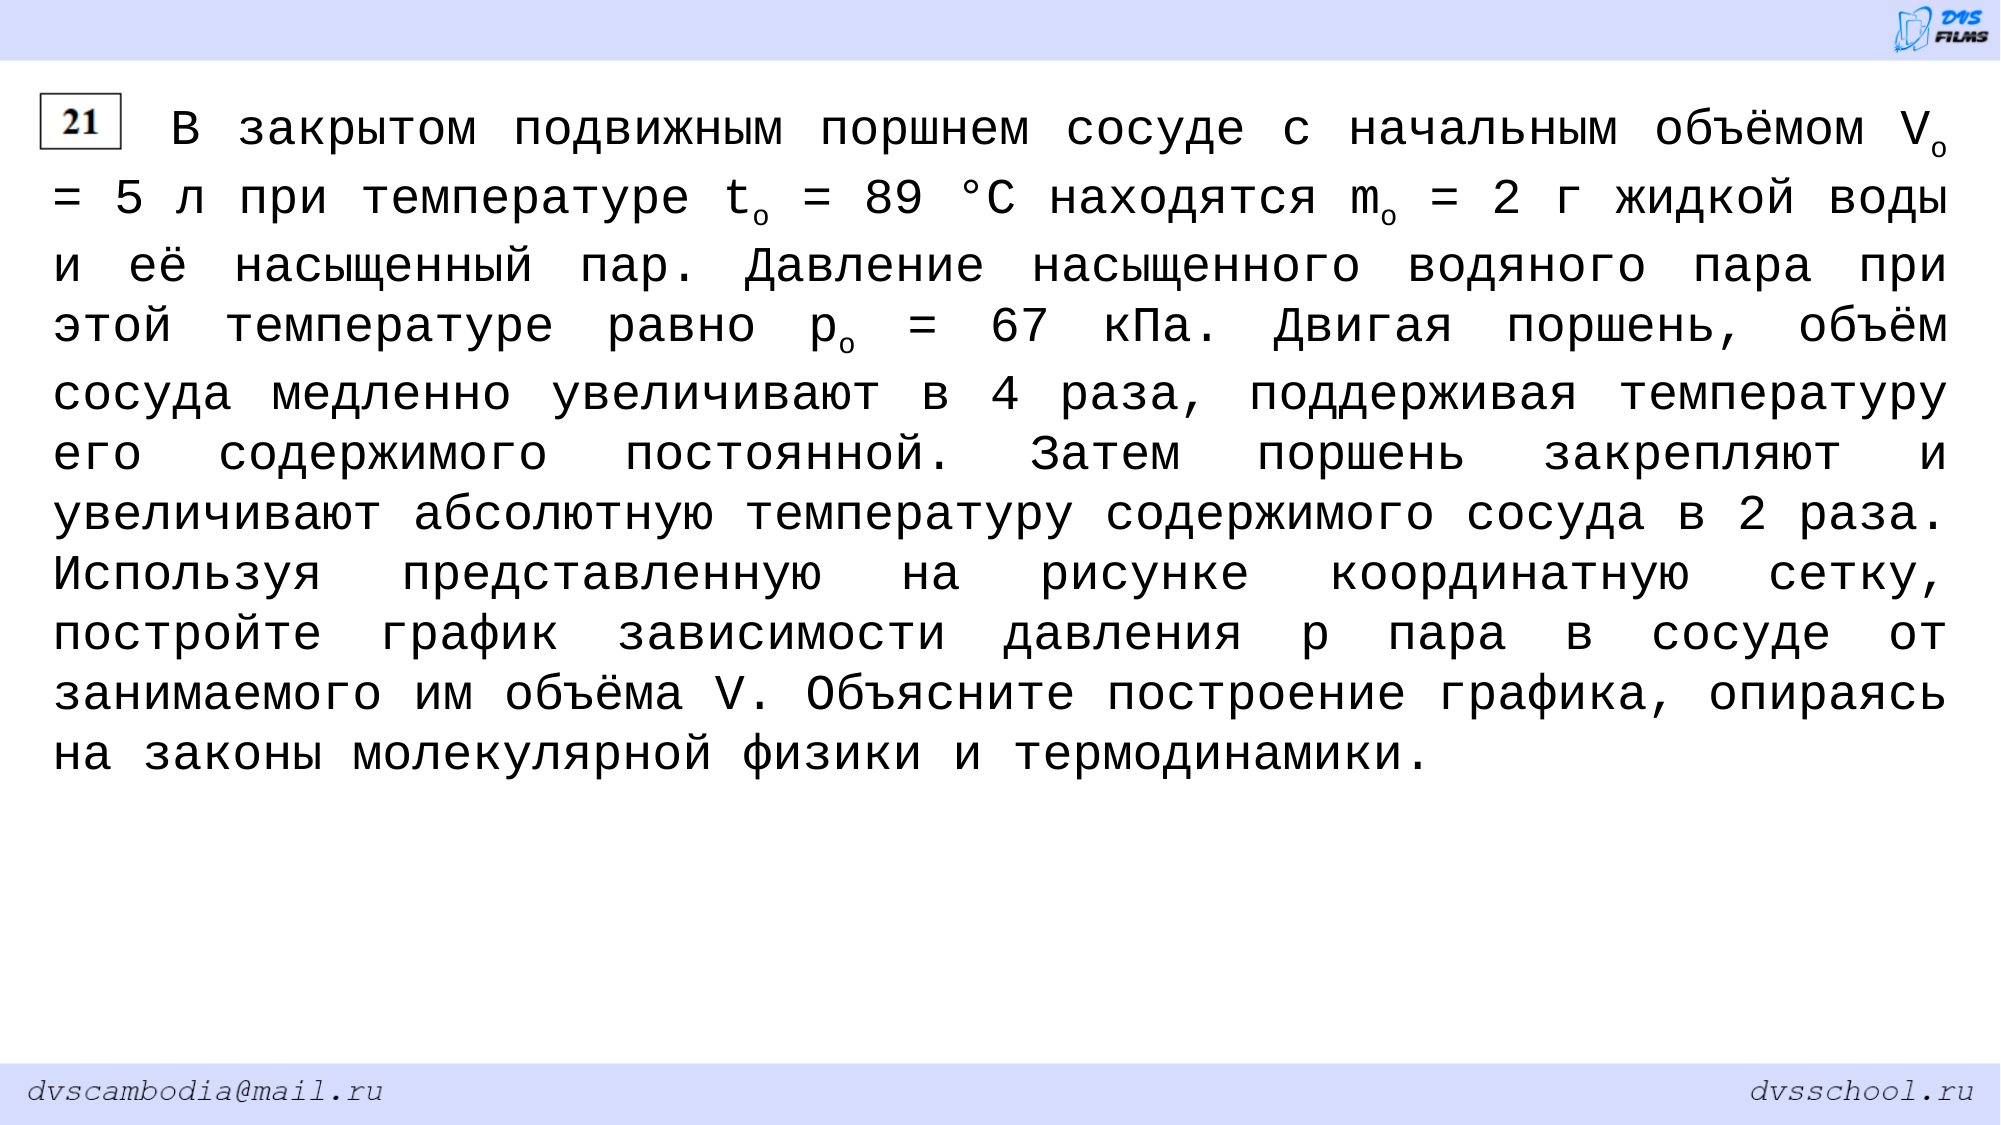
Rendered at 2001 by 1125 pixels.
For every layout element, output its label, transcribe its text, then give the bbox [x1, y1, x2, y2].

picture [0, 0, 2001, 1125]
text_box В закрытом подвижным поршнем сосуде с начальным объёмом Vо = 5 л при температуре to = 89 °C находятся mо = 2 г жидкой воды и её насыщенный пар. Давление насыщенного водяного пара при этой температуре равно ро = 67 кПа. Двигая поршень, объём сосуда медленно увеличивают в 4 раза, поддерживая температуру его содержимого постоянной. Затем поршень закрепляют и увеличивают абсолютную температуру содержимого сосуда в 2 раза. Используя представленную на рисунке координатную сетку, постройте график зависимости давления р пара в сосуде от занимаемого им объёма V. Объясните построение графика, опираясь на законы молекулярной физики и термодинамики. [37, 87, 1963, 787]
